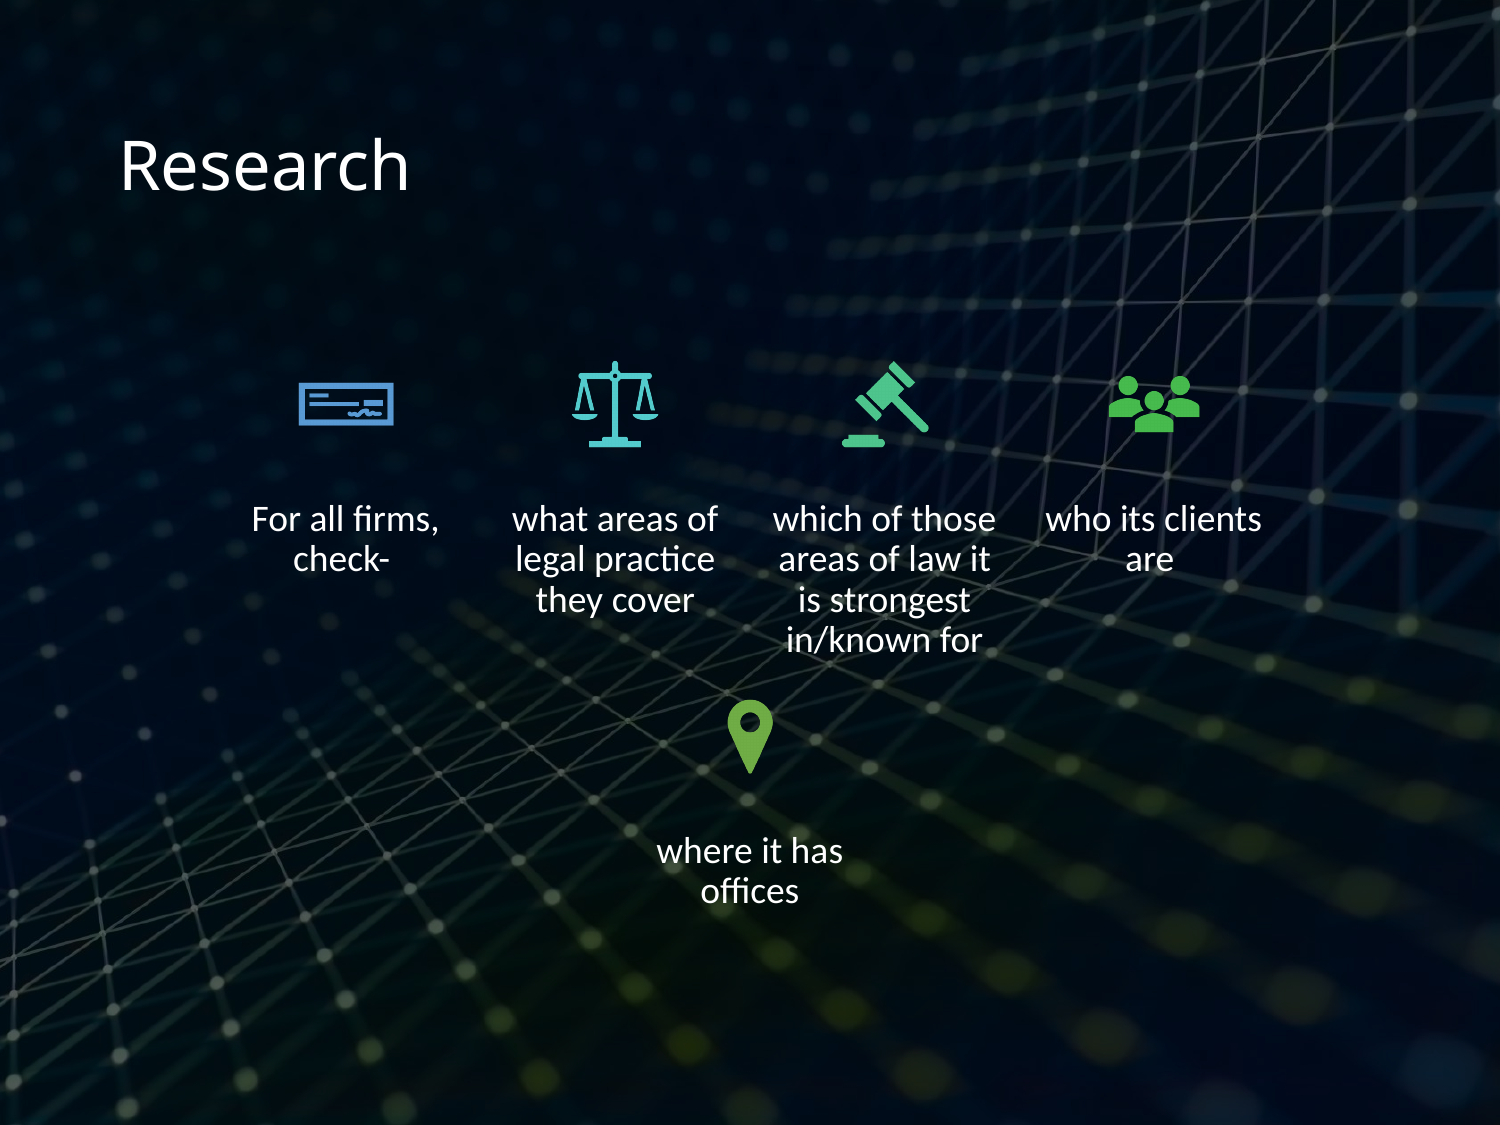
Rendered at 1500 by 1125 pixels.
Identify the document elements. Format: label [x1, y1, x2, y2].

picture [0, 0, 1500, 1125]
list [103, 299, 1397, 1014]
